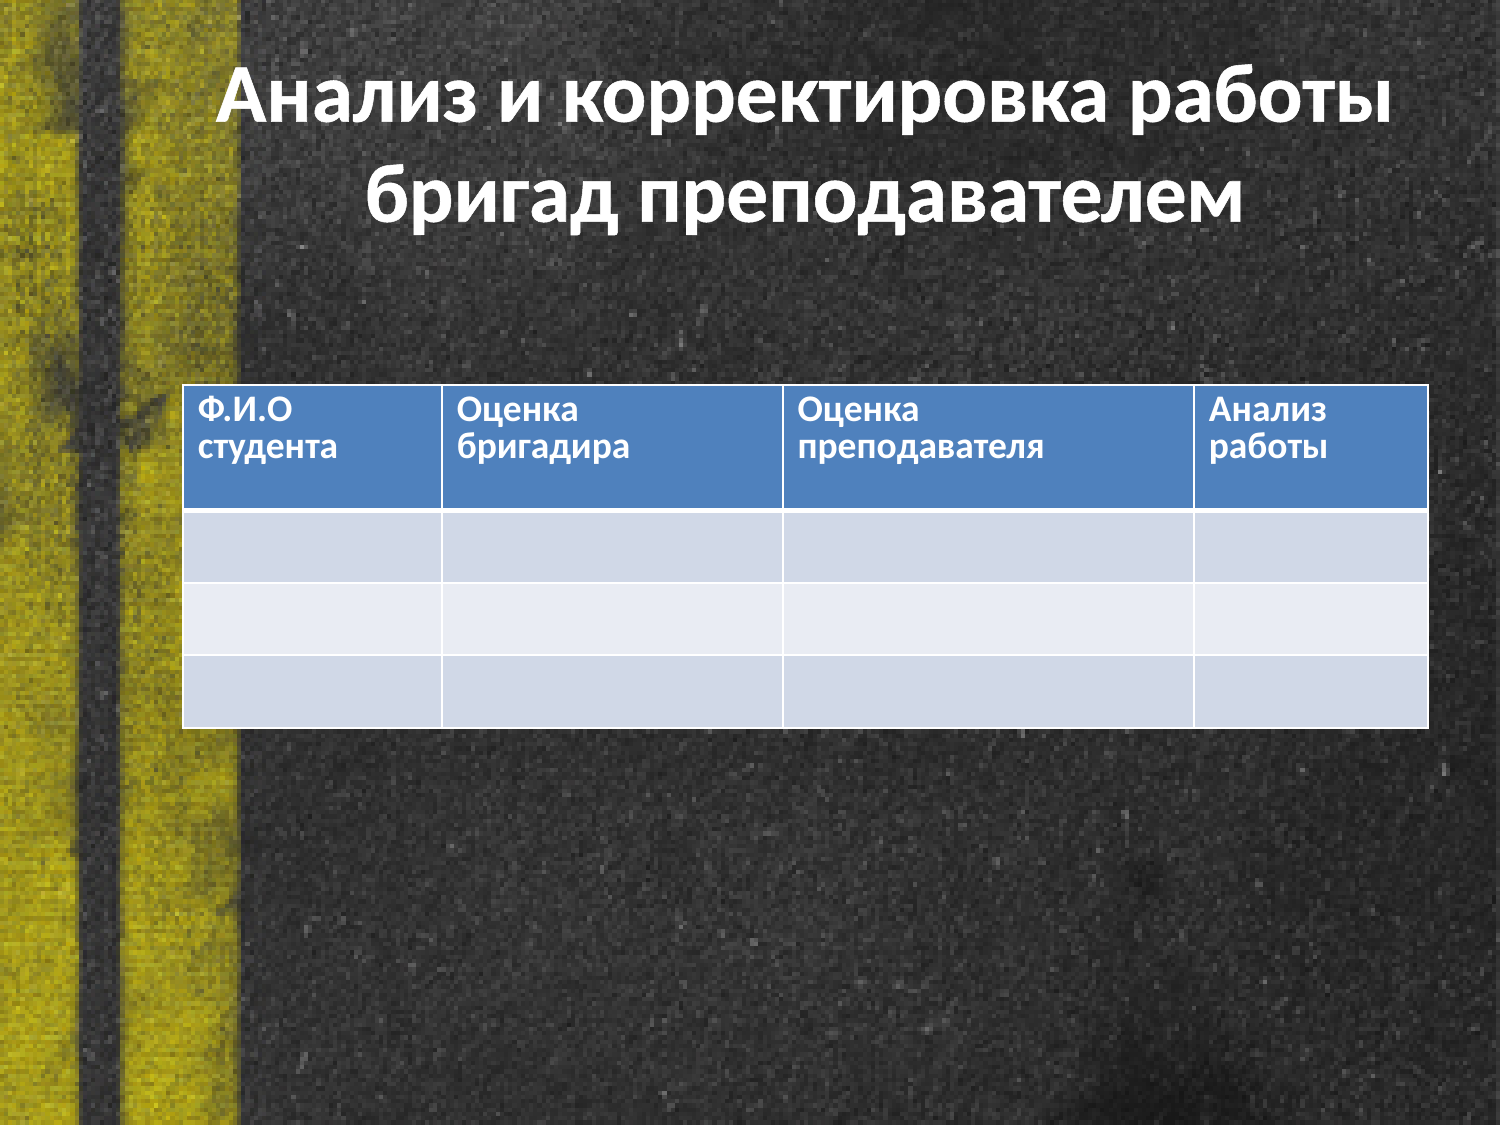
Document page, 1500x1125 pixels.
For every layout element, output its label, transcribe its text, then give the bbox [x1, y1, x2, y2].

table_header Оценка бригадира [443, 386, 782, 508]
table_cell [184, 513, 441, 582]
table_cell [443, 584, 782, 654]
table_header Оценка преподавателя [784, 386, 1193, 508]
table_cell [443, 656, 782, 727]
table_cell [1195, 656, 1427, 727]
table_header Анализ работы [1195, 386, 1427, 508]
table_cell [1195, 513, 1427, 582]
table_cell [1195, 584, 1427, 654]
table_cell [184, 584, 441, 654]
table_cell [443, 513, 782, 582]
table_cell [184, 656, 441, 727]
table_header Ф.И.О студента [184, 386, 441, 508]
table_cell [784, 584, 1193, 654]
picture [0, 0, 1500, 1125]
table_cell [784, 656, 1193, 727]
table_cell [784, 513, 1193, 582]
text_box Анализ и корректировка работы бригад преподавателем [147, 30, 1464, 246]
